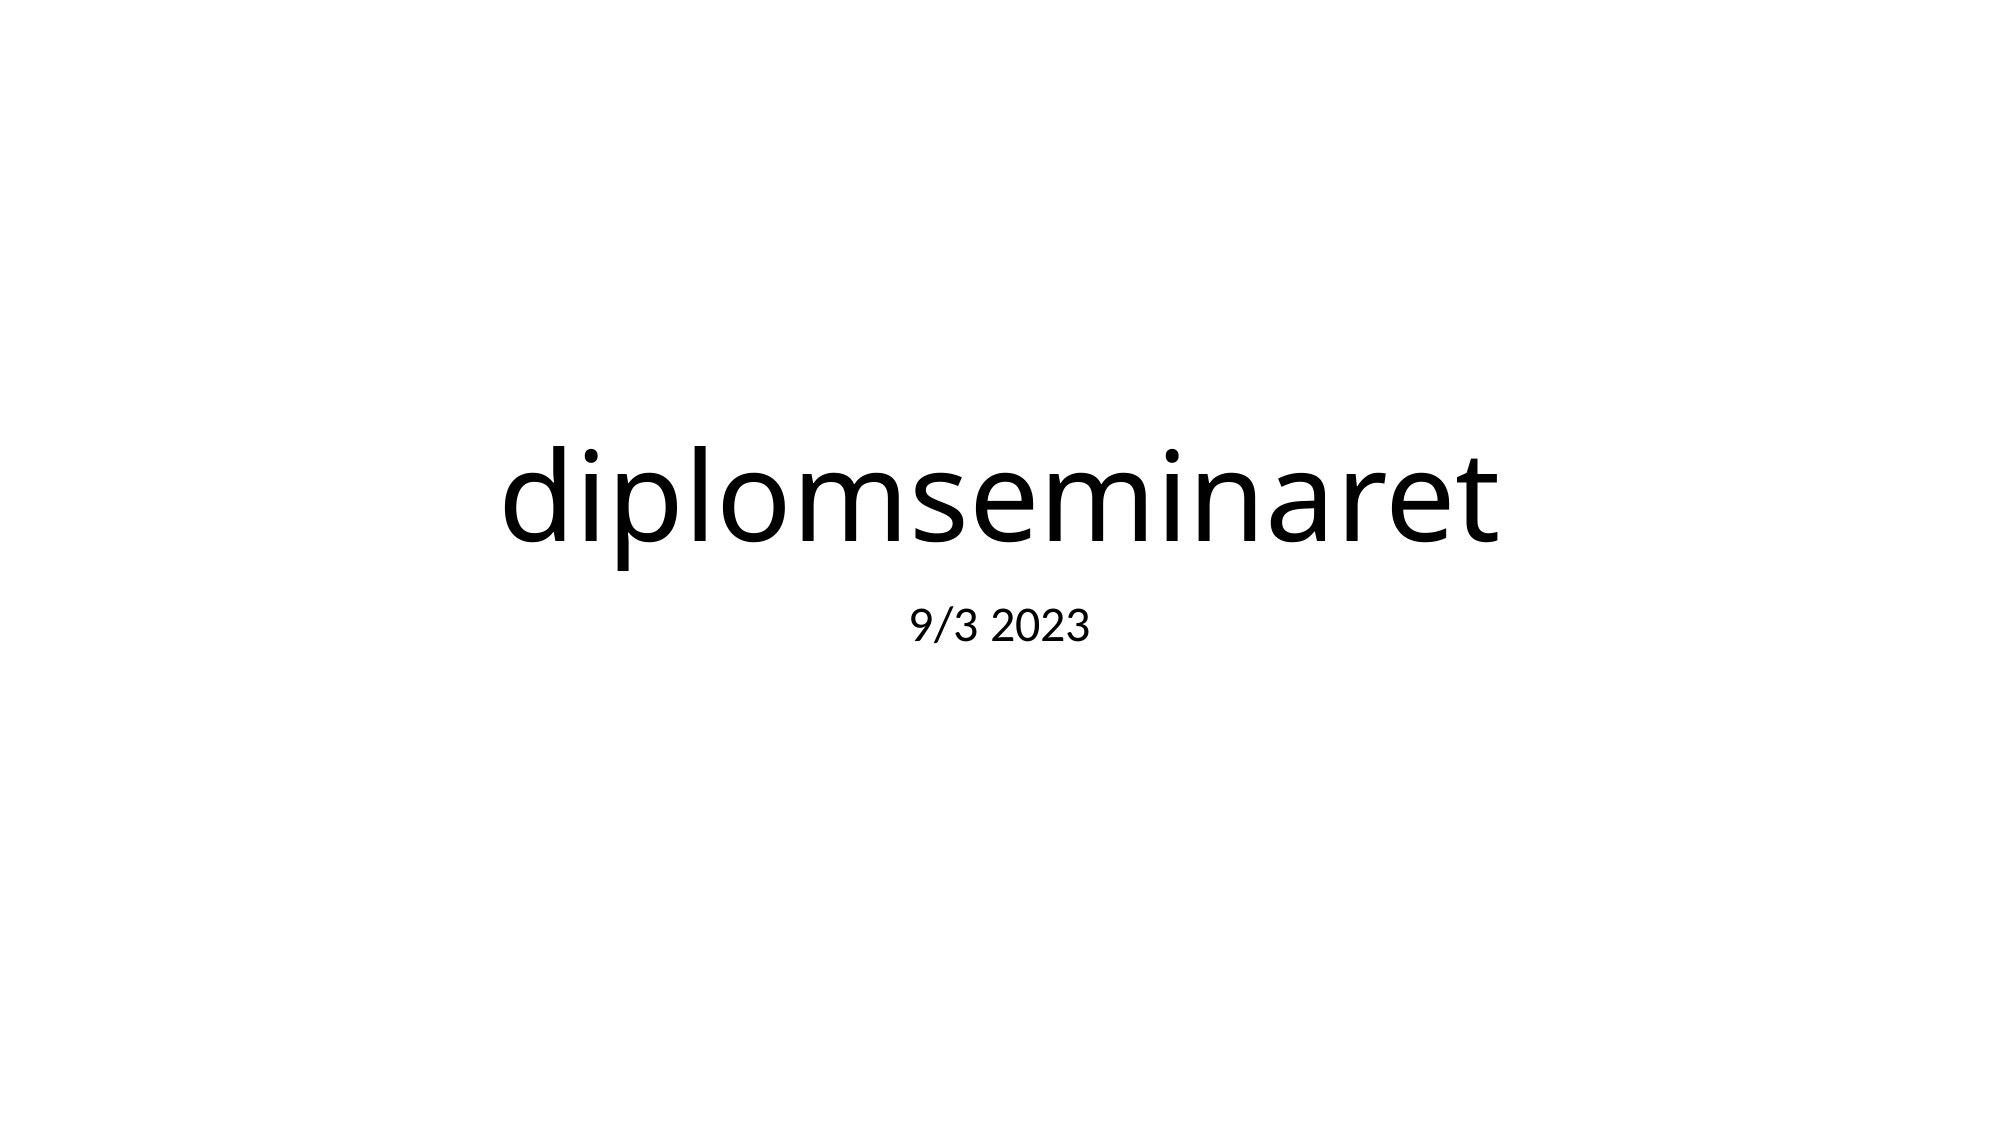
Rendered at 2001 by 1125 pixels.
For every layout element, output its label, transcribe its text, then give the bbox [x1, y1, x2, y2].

title diplomseminaret [249, 184, 1750, 576]
subtitle 9/3 2023 [249, 590, 1750, 863]
